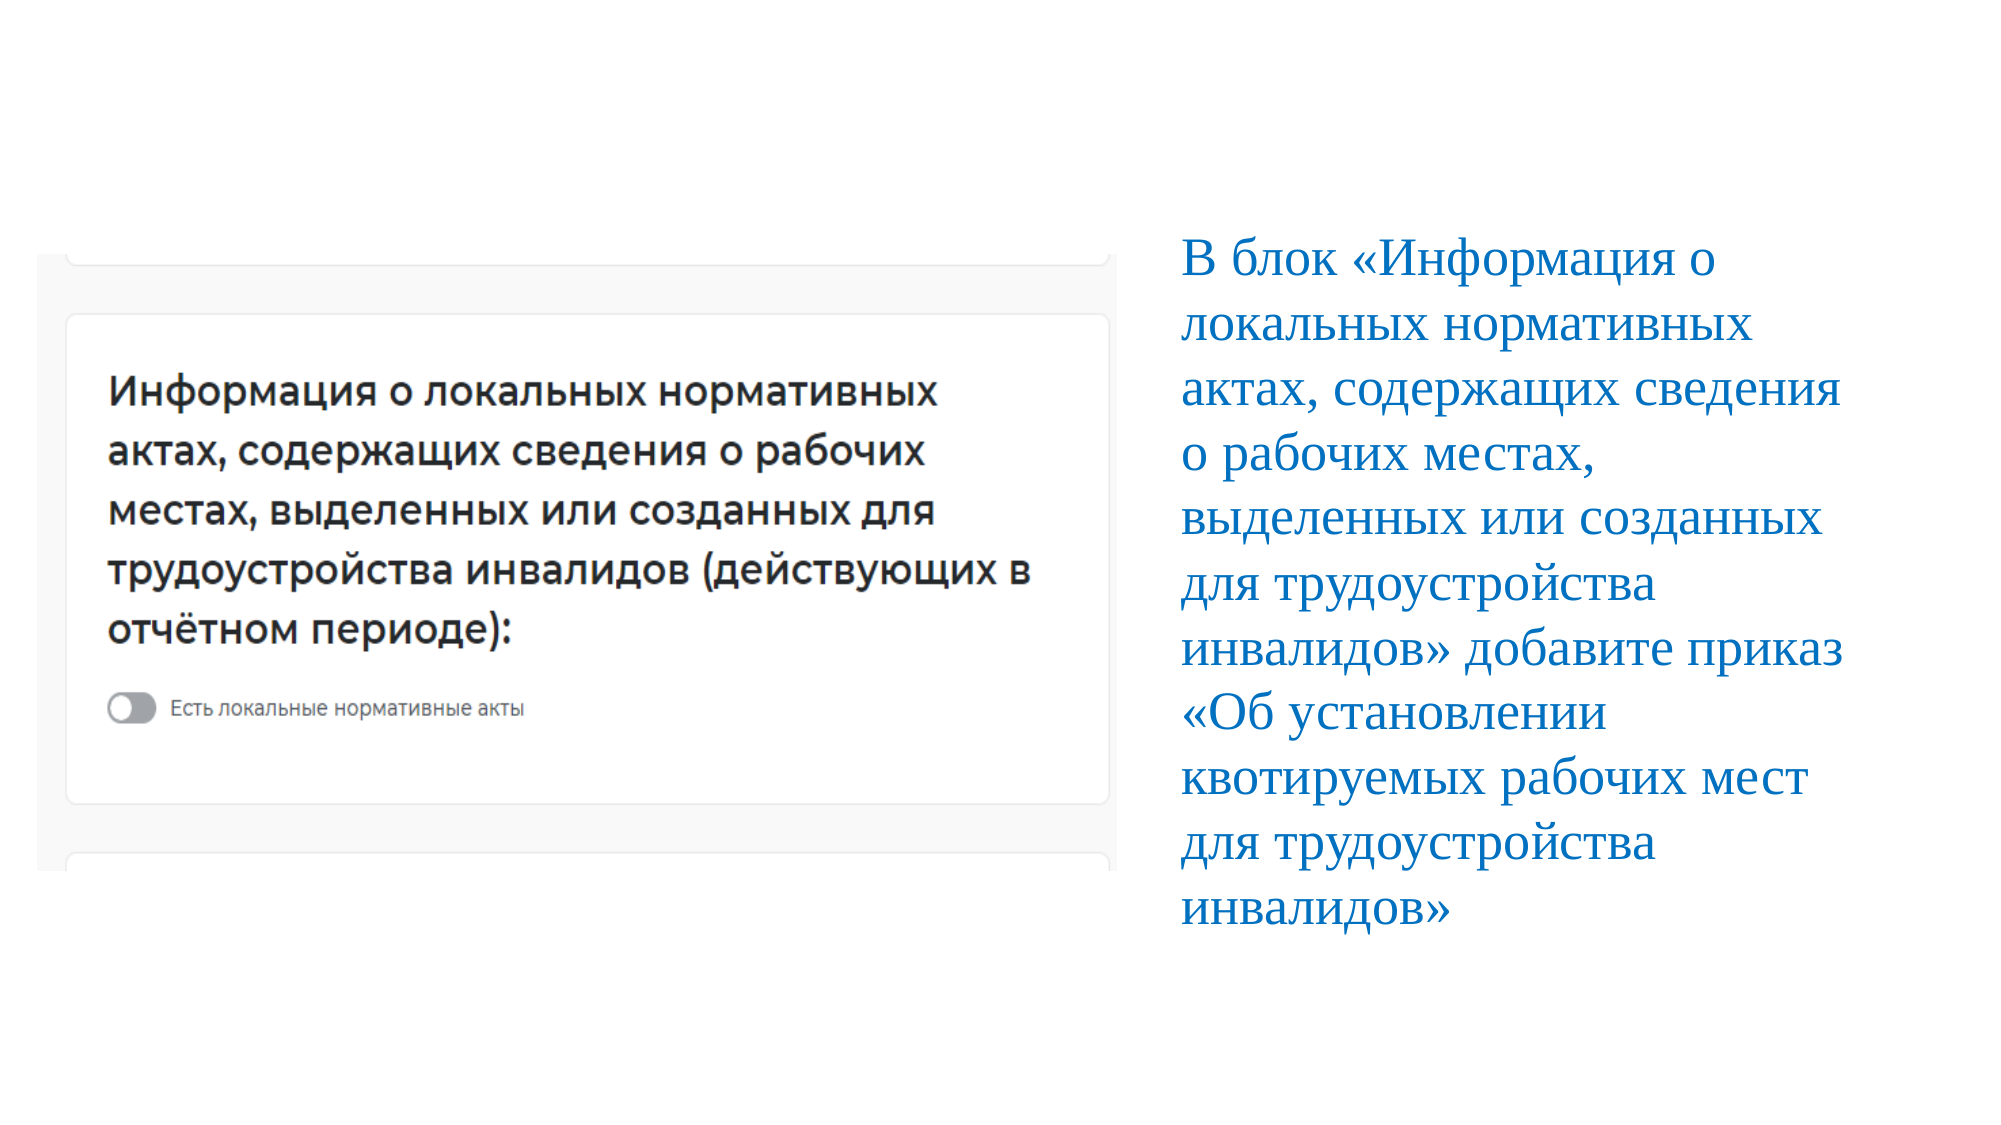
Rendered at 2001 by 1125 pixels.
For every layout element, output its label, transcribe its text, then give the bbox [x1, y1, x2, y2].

text_box В блок «Информация о локальных нормативных актах, содержащих сведения о рабочих местах, выделенных или созданных для трудоустройства инвалидов» добавите приказ «Об установлении квотируемых рабочих мест для трудоустройства инвалидов» [1166, 213, 1897, 943]
picture [37, 254, 1117, 871]
